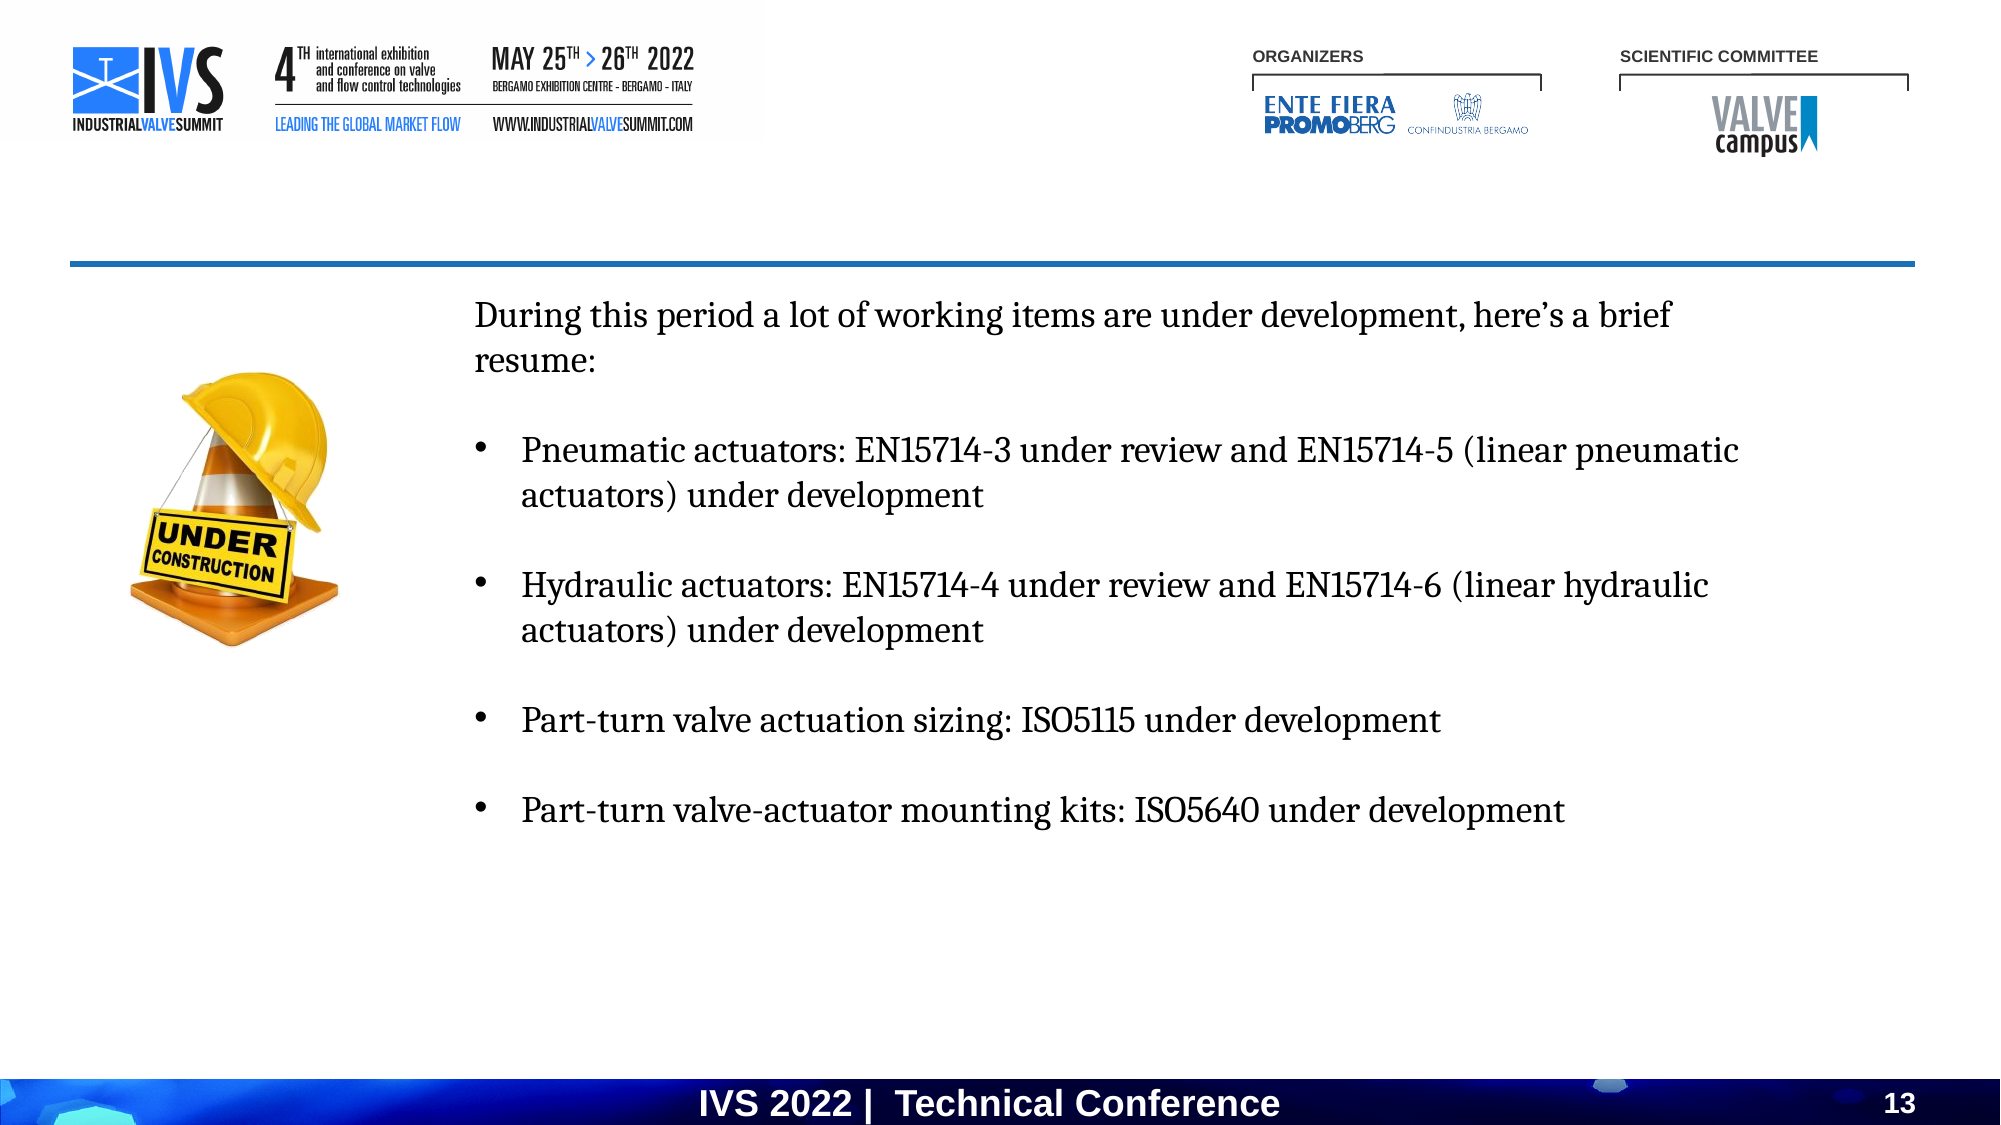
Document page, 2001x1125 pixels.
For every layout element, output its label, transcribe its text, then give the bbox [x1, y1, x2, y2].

picture [0, 1079, 2000, 1125]
picture [1705, 67, 1824, 186]
picture [107, 363, 369, 655]
picture [1408, 93, 1528, 134]
picture [0, 0, 765, 142]
picture [1265, 96, 1396, 134]
text_box During this period a lot of working items are under development, here’s a brief resume: Pneumatic actuators: EN15714-3 under review and EN15714-5 (linear pneumatic actuators) under development Hydraulic actuators: EN15714-4 under review and EN15714-6 (linear hydraulic actuators) under development Part-turn valve actuation sizing: ISO5115 under development Part-turn valve-actuator mounting kits: ISO5640 under development [459, 282, 1819, 882]
